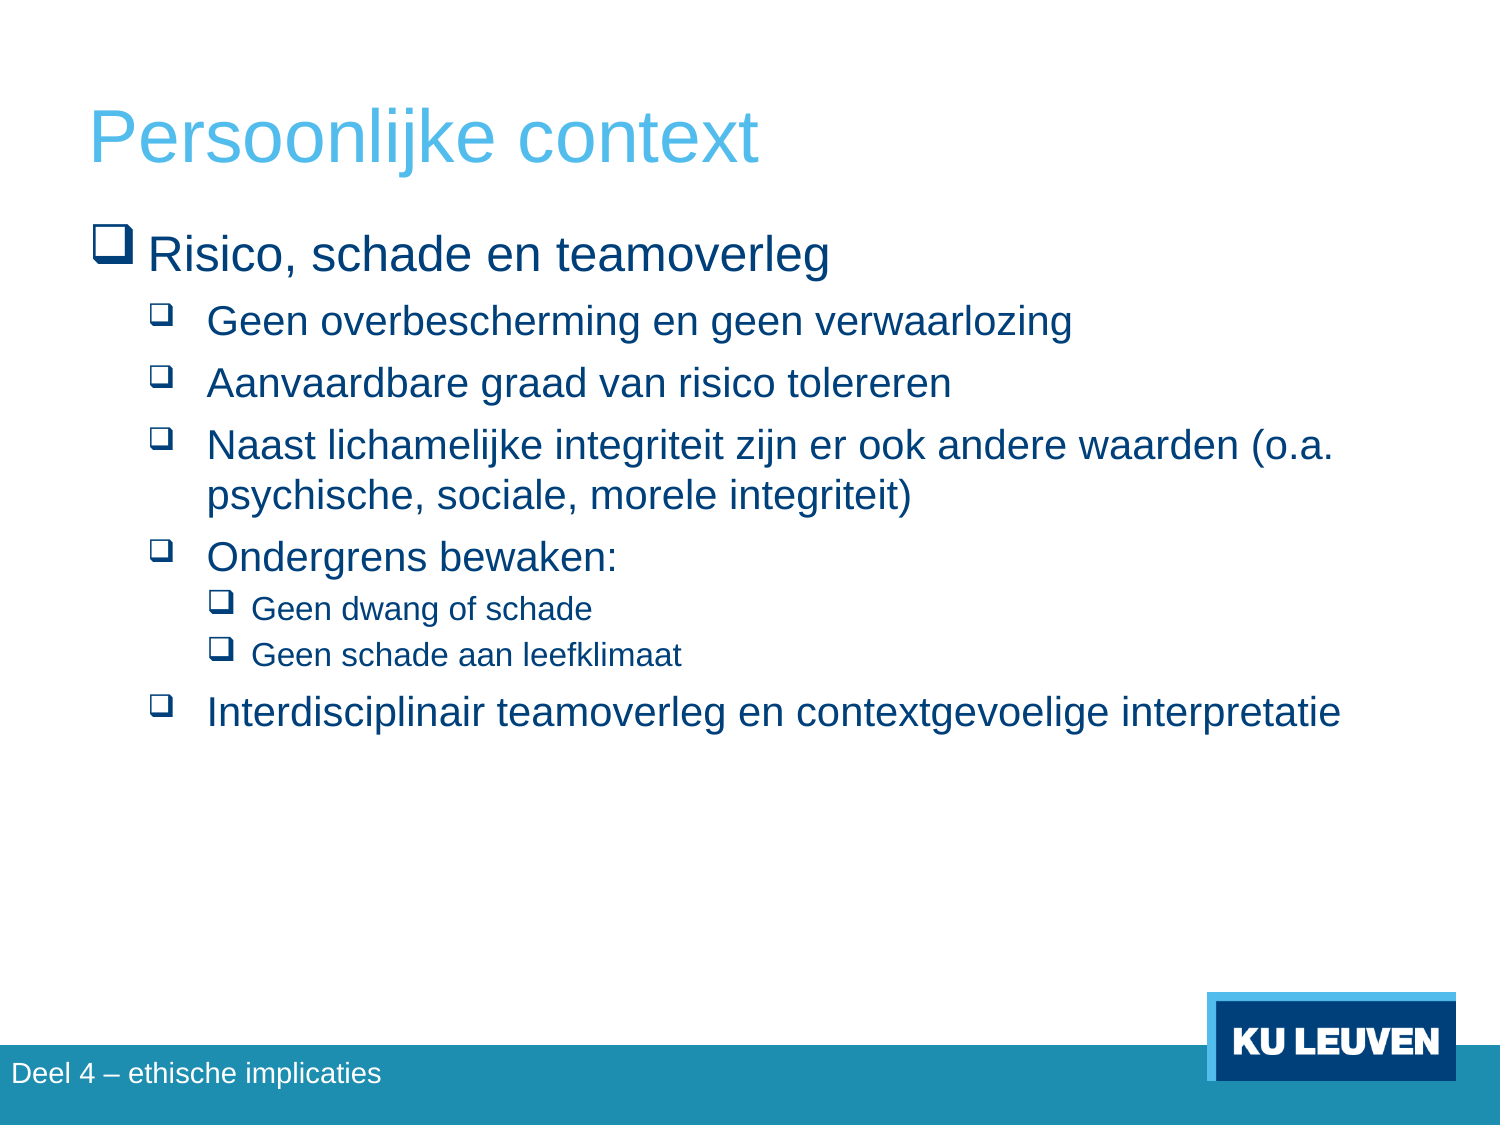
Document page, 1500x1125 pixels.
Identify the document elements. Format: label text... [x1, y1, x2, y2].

list Risico, schade en teamoverleg Geen overbescherming en geen verwaarlozing Aanvaardbare graad van risico tolereren Naast lichamelijke integriteit zijn er ook andere waarden (o.a. psychische, sociale, morele integriteit) Ondergrens bewaken: Geen dwang of schade Geen schade aan leefklimaat Interdisciplinair teamoverleg en contextgevoelige interpretatie [88, 221, 1456, 948]
title Persoonlijke context [88, 29, 1456, 178]
picture [1207, 992, 1456, 1081]
text_box Deel 4 – ethische implicaties [0, 1046, 810, 1097]
